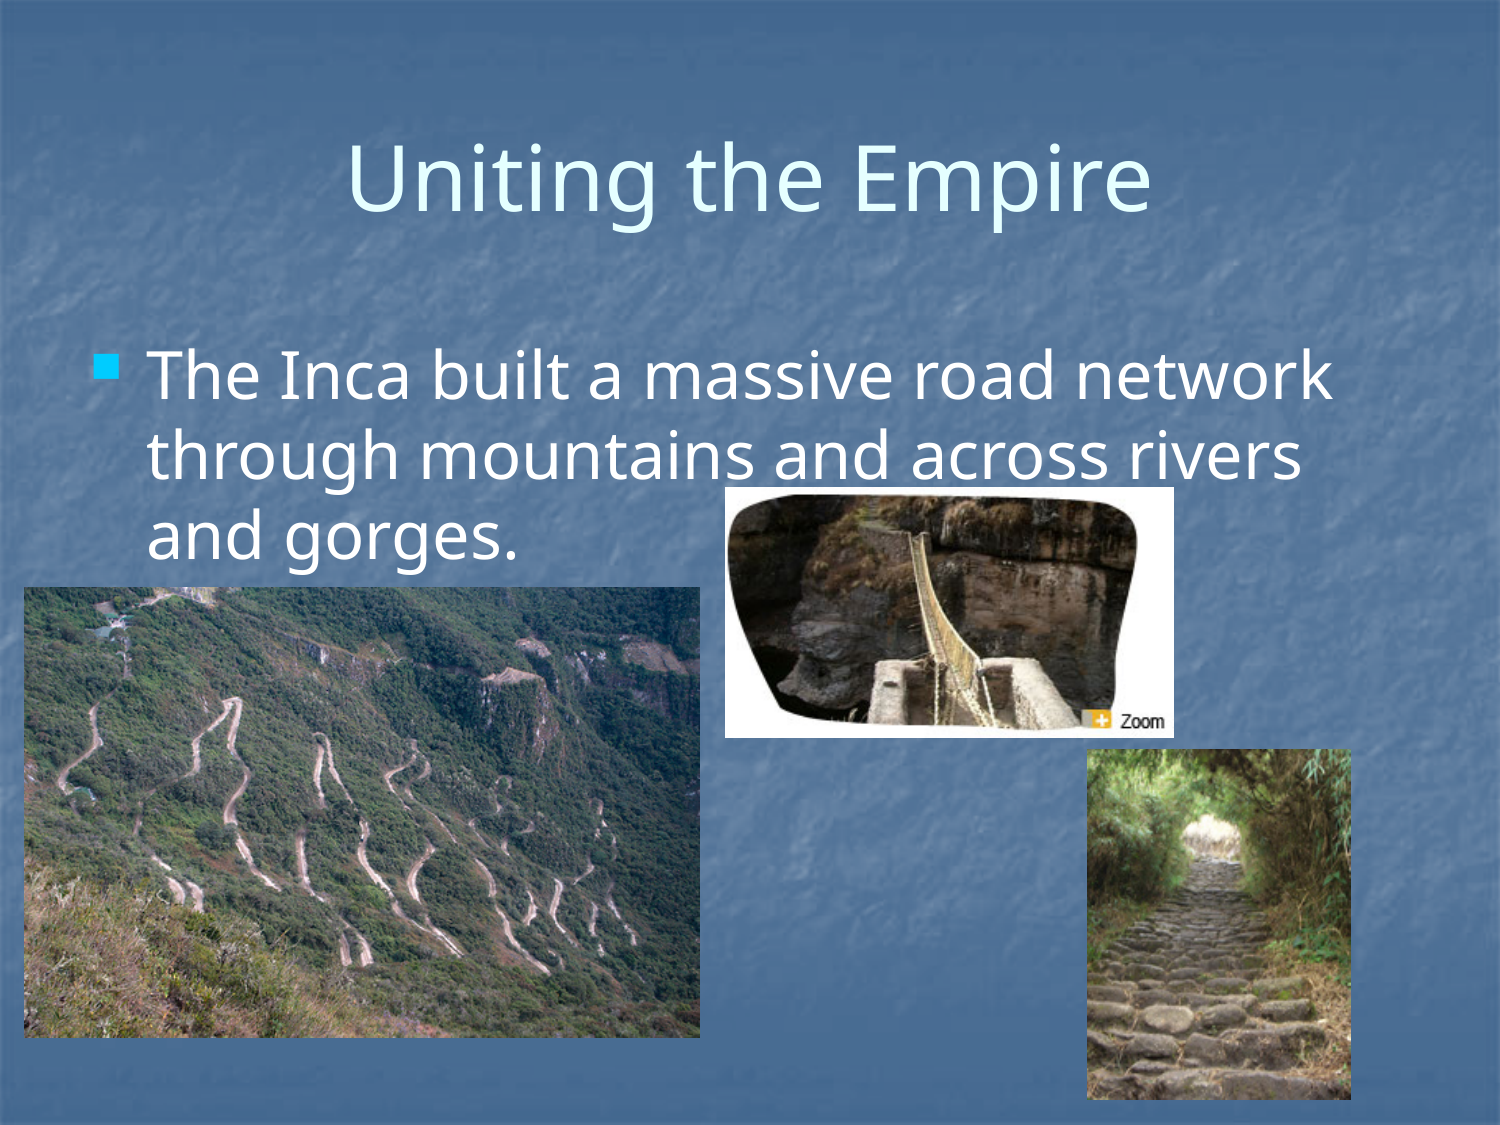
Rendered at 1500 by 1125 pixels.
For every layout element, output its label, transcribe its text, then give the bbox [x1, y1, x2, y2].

title Uniting the Empire [74, 62, 1426, 288]
picture [724, 487, 1174, 738]
list The Inca built a massive road network through mountains and across rivers and gorges. [74, 324, 1426, 1001]
picture [1087, 749, 1351, 1101]
picture [24, 587, 701, 1038]
